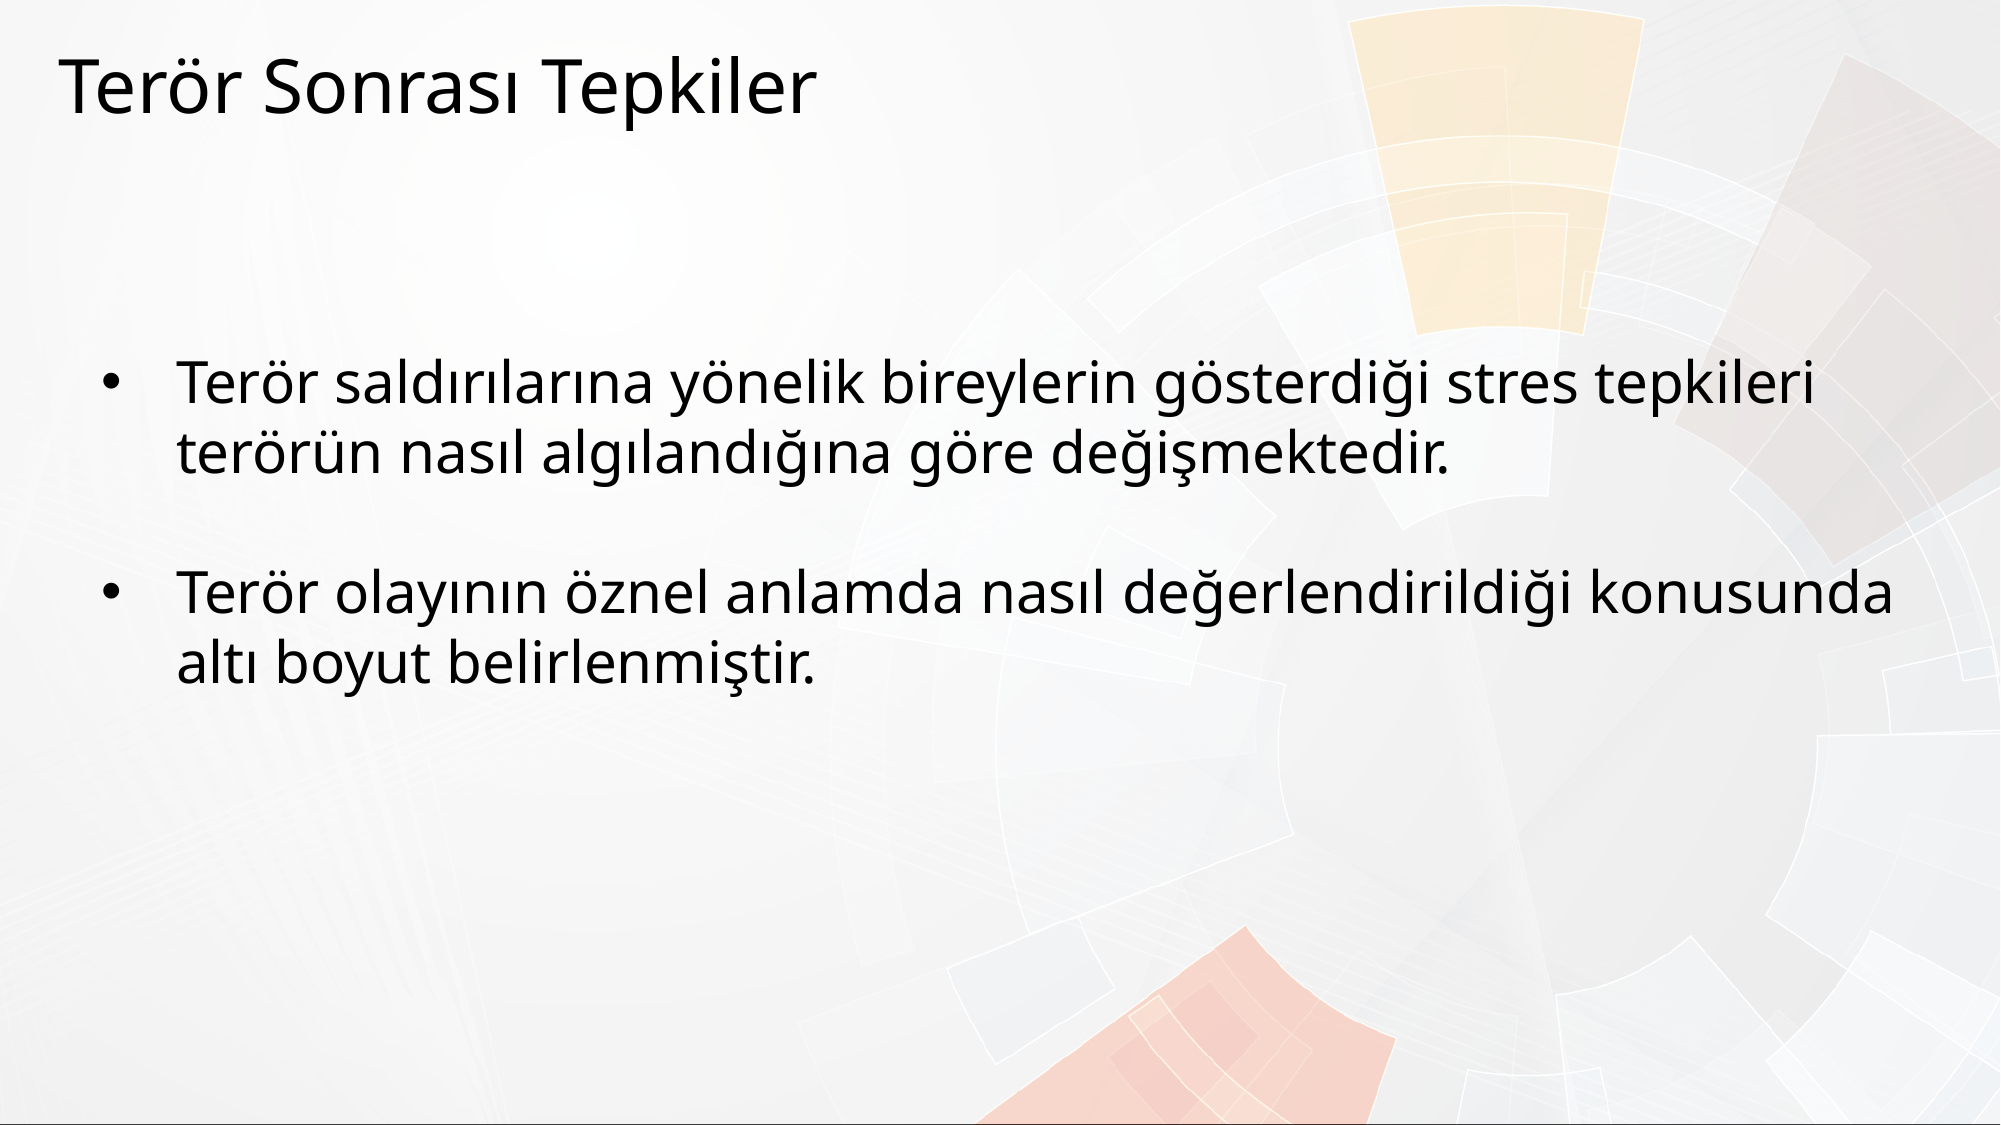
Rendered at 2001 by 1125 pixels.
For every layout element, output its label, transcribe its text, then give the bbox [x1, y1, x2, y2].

text_box Terör Sonrası Tepkiler [43, 30, 834, 136]
text_box Terör saldırılarına yönelik bireylerin gösterdiği stres tepkileri terörün nasıl algılandığına göre değişmektedir. Terör olayının öznel anlamda nasıl değerlendirildiği konusunda altı boyut belirlenmiştir. [86, 338, 1953, 983]
picture [0, 0, 2001, 1125]
